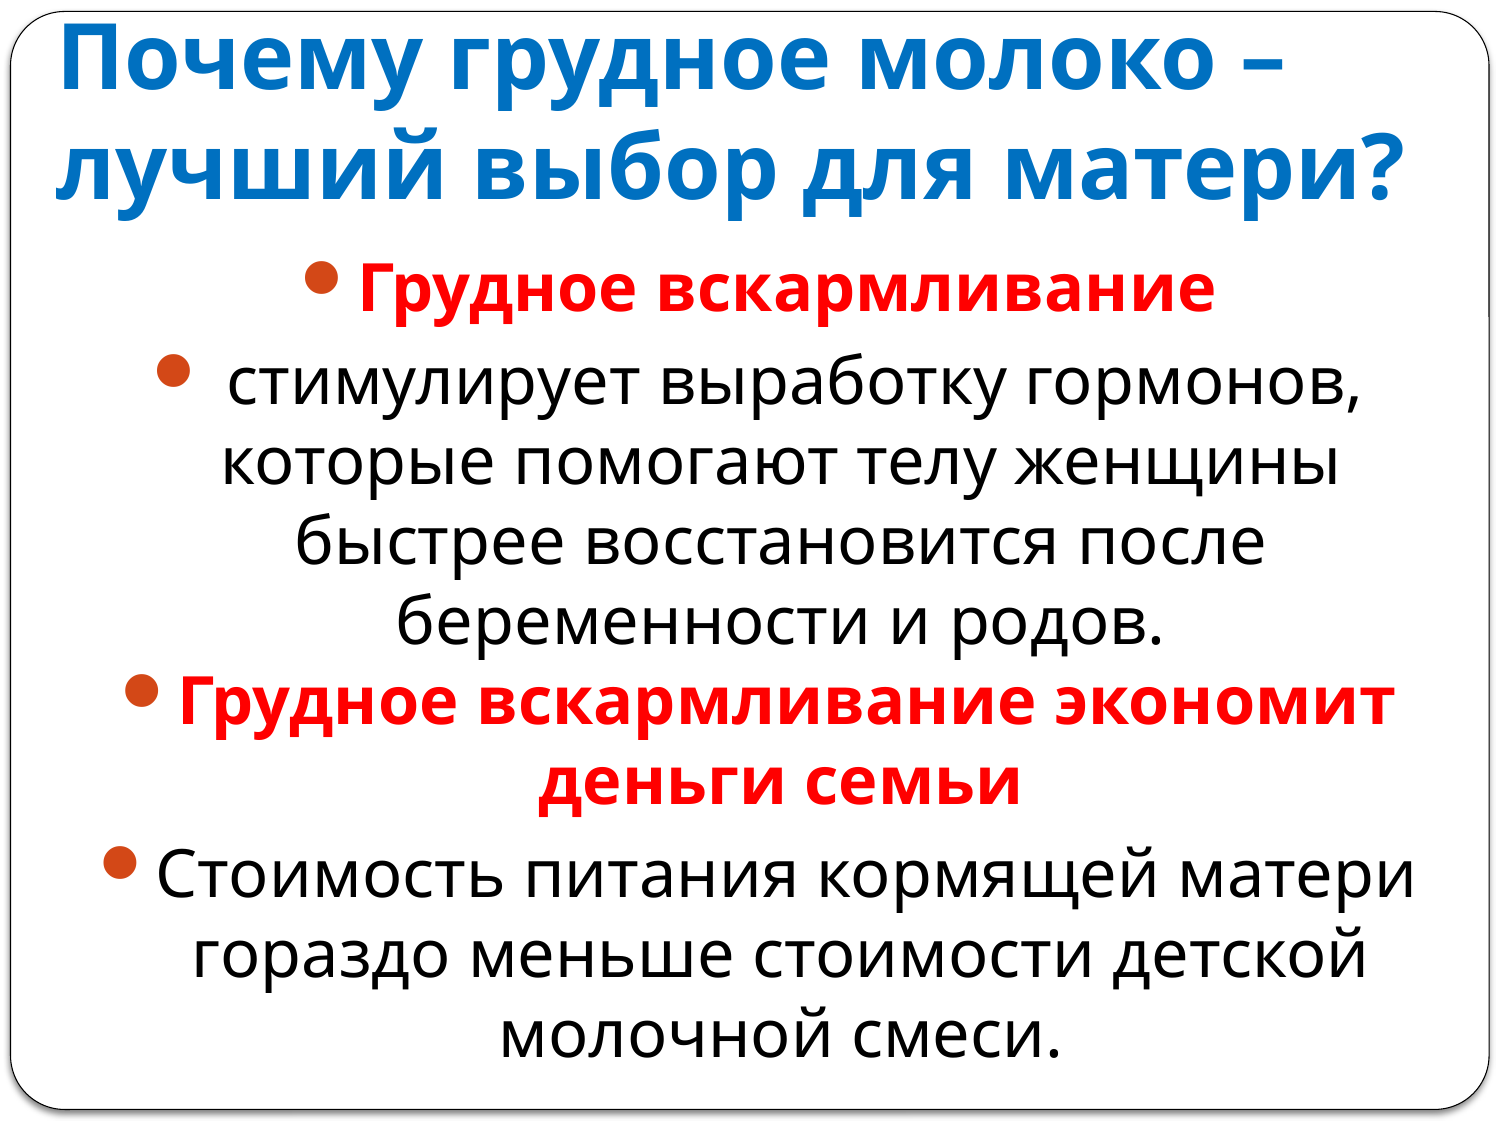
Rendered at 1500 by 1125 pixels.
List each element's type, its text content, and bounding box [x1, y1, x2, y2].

list Грудное вскармливание стимулирует выработку гормонов, которые помогают телу женщины быстрее восстановится после беременности и родов. Грудное вскармливание экономит деньги семьи Стоимость питания кормящей матери гораздо меньше стоимости детской молочной смеси. [17, 237, 1500, 1125]
title Почему грудное молоко – лучший выбор для матери? [41, 45, 1483, 233]
